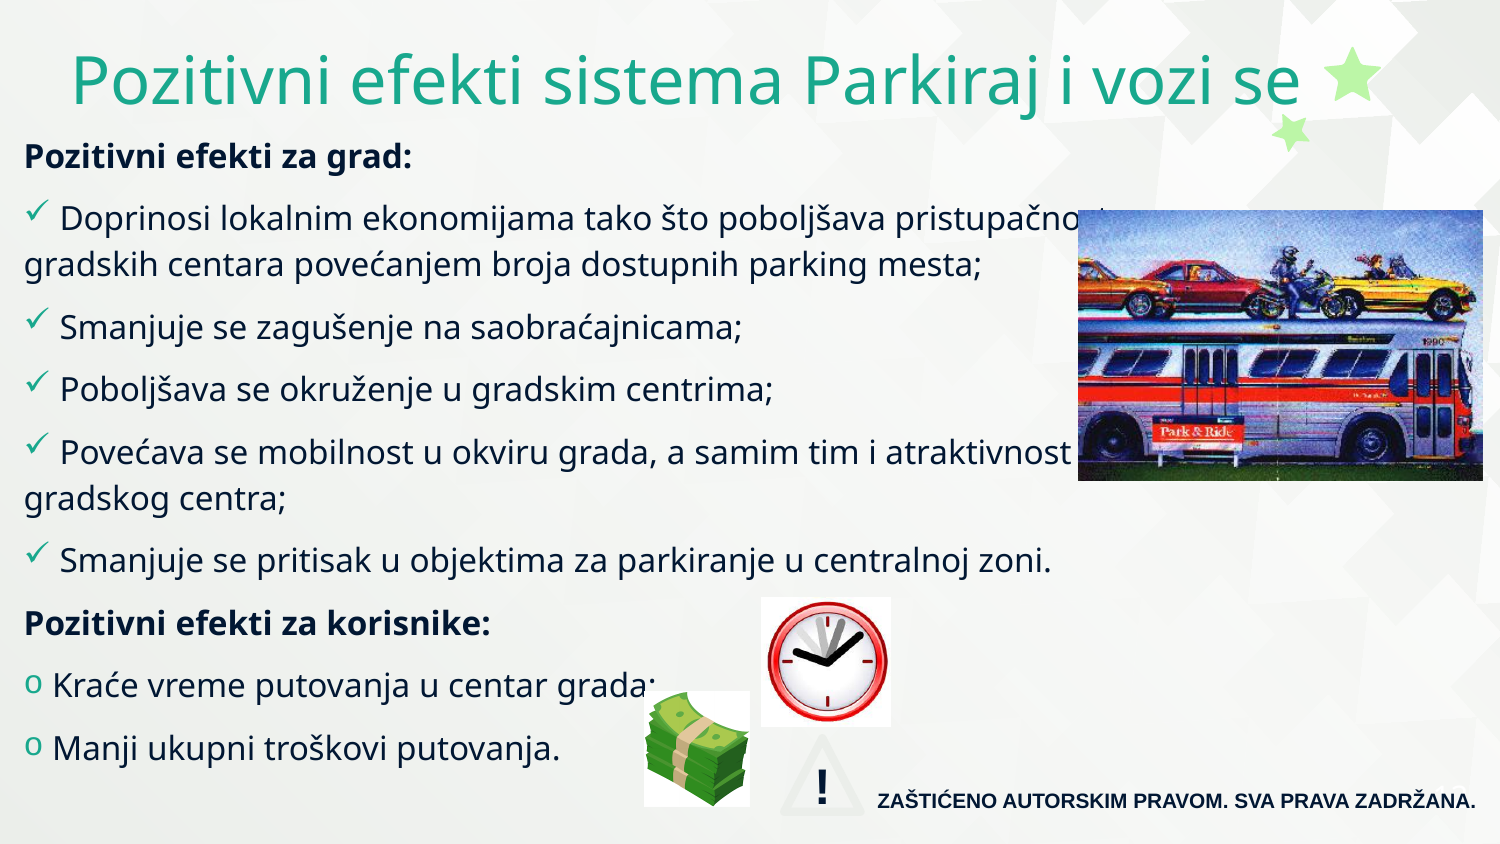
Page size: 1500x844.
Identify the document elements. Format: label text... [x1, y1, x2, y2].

subtitle Pozitivni efekti za grad: Doprinosi lokalnim ekonomijama tako što poboljšava pristupačnost gradskih centara povećanjem broja dostupnih parking mesta; Smanjuje se zagušenje na saobraćajnicama; Poboljšava se okruženje u gradskim centrima; Povećava se mobilnost u okviru grada, a samim tim i atraktivnost gradskog centra; Smanjuje se pritisak u objektima za parkiranje u centralnoj zoni. Pozitivni efekti za korisnike: Kraće vreme putovanja u centar grada; Manji ukupni troškovi putovanja. [23, 128, 1114, 821]
picture [1077, 210, 1483, 481]
picture [761, 597, 891, 727]
text_box [1271, 114, 1310, 152]
title Pozitivni efekti sistema Parkiraj i vozi se [70, 46, 1395, 176]
text_box [1324, 46, 1381, 101]
picture [644, 691, 751, 807]
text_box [783, 738, 1500, 824]
